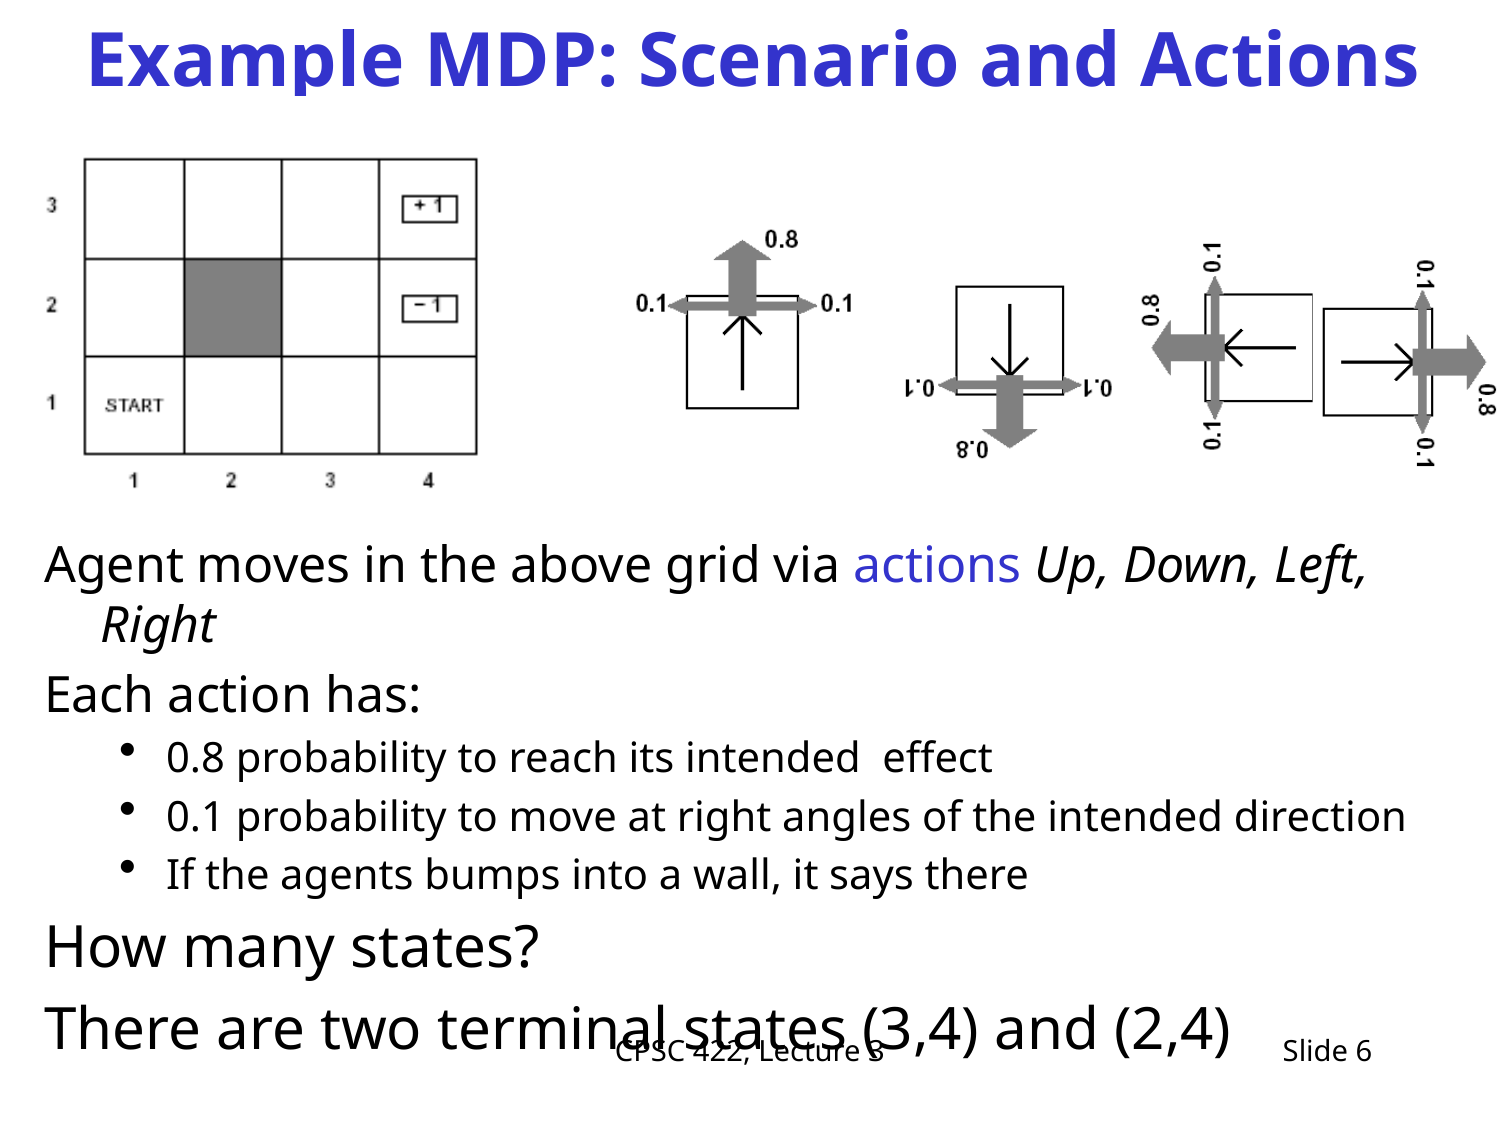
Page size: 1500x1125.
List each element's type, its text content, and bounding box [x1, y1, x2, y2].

picture [0, 87, 544, 538]
text_box Agent moves in the above grid via actions Up, Down, Left, Right Each action has: 0.8 probability to reach its intended effect 0.1 probability to move at right angles of the intended direction If the agents bumps into a wall, it says there How many states? There are two terminal states (3,4) and (2,4) [29, 524, 1500, 644]
picture [1137, 212, 1500, 498]
footer CPSC 422, Lecture 3 [512, 1024, 988, 1101]
title Example MDP: Scenario and Actions [52, 0, 1454, 113]
slide_number Slide 6 [1074, 1024, 1388, 1101]
picture [624, 224, 1123, 463]
